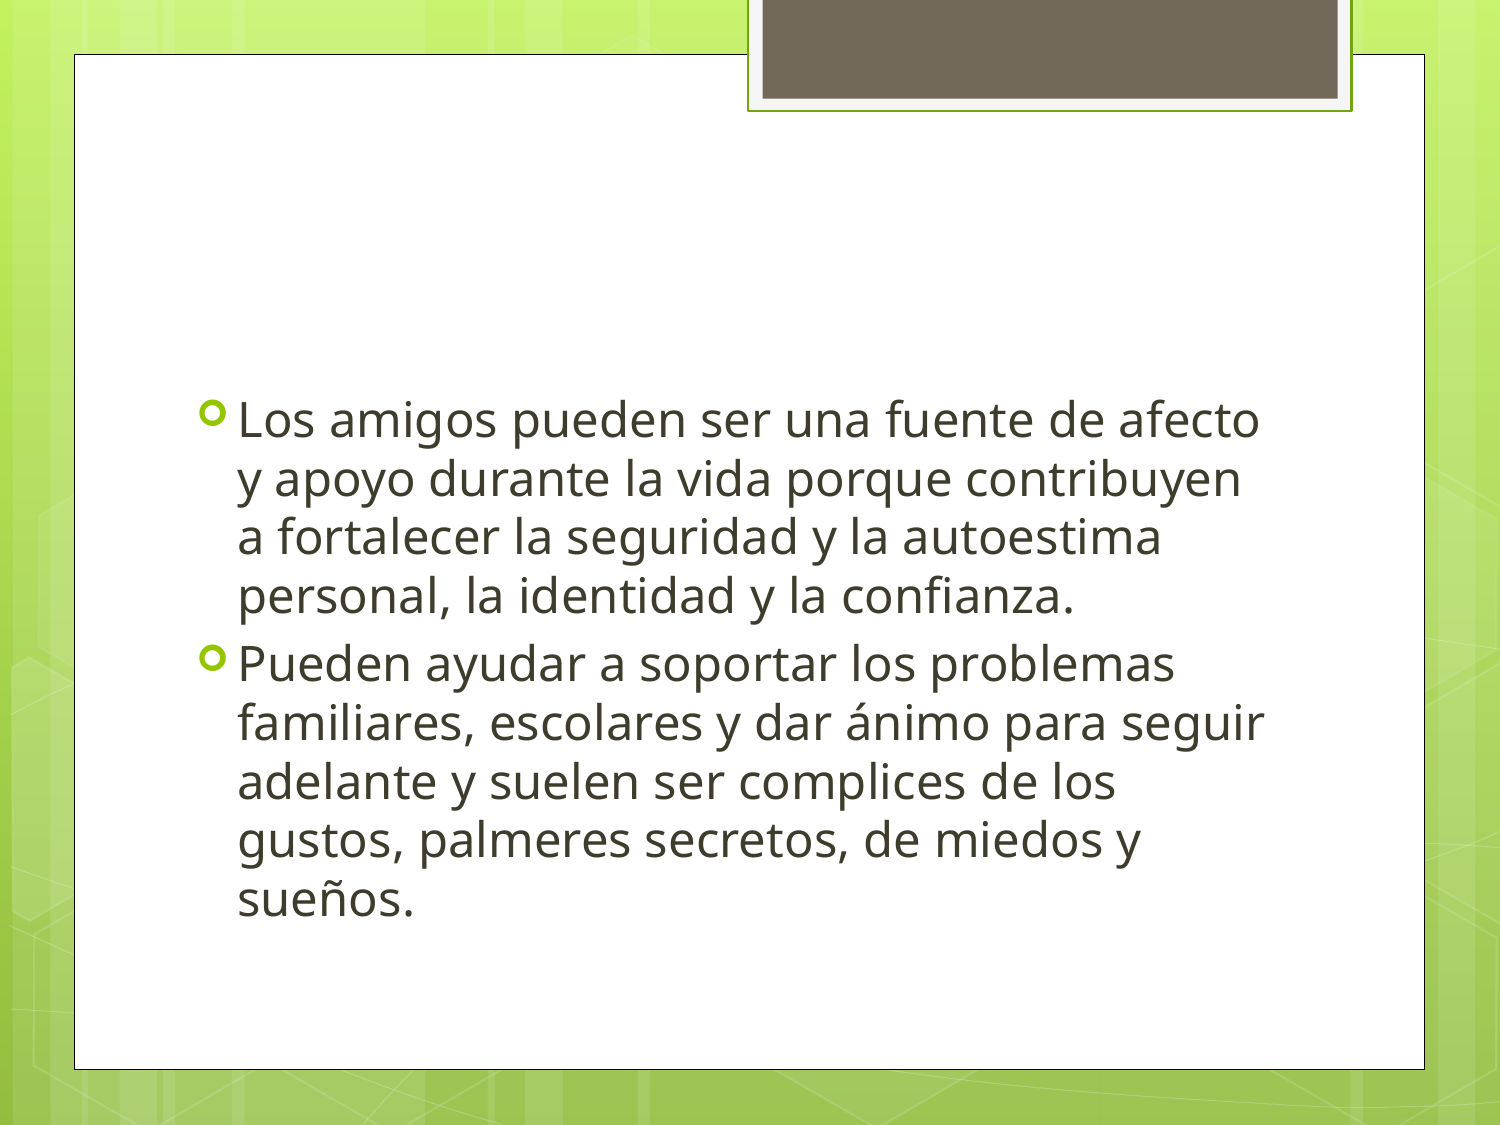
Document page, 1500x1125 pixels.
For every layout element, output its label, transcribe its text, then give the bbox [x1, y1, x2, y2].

list Los amigos pueden ser una fuente de afecto y apoyo durante la vida porque contribuyen a fortalecer la seguridad y la autoestima personal, la identidad y la confianza. Pueden ayudar a soportar los problemas familiares, escolares y dar ánimo para seguir adelante y suelen ser complices de los gustos, palmeres secretos, de miedos y sueños. [171, 381, 1283, 957]
